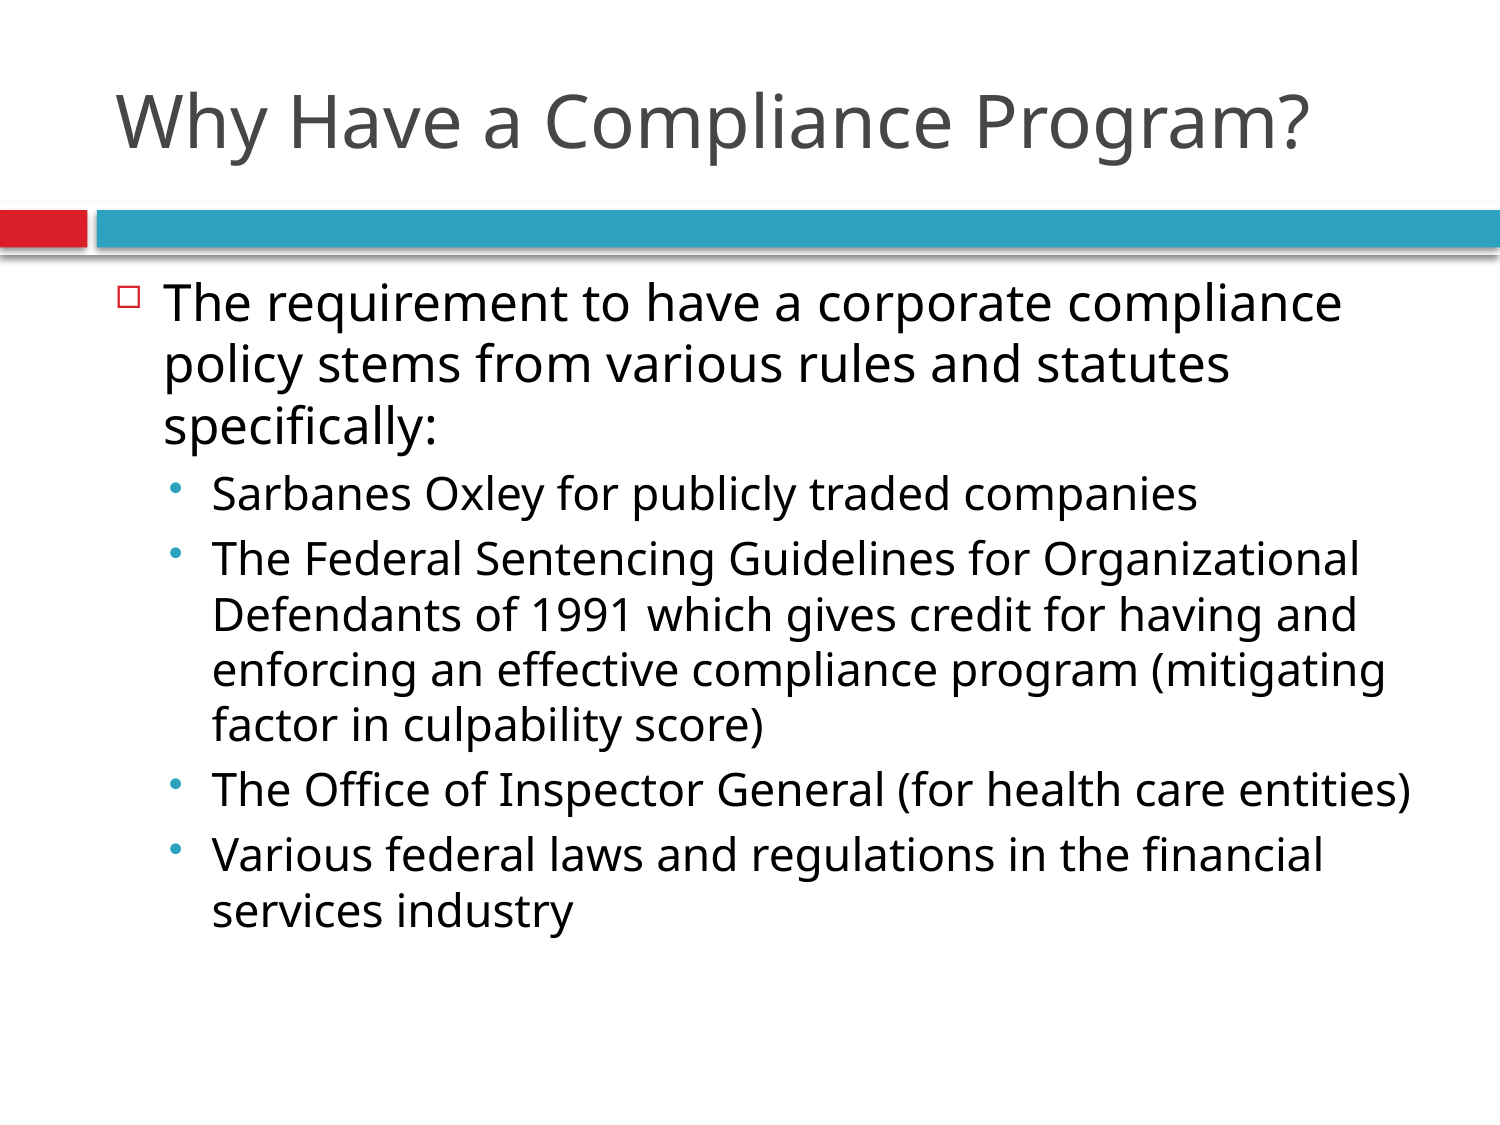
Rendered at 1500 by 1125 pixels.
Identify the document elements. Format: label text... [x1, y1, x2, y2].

title Why Have a Compliance Program? [100, 37, 1438, 200]
list The requirement to have a corporate compliance policy stems from various rules and statutes specifically: Sarbanes Oxley for publicly traded companies The Federal Sentencing Guidelines for Organizational Defendants of 1991 which gives credit for having and enforcing an effective compliance program (mitigating factor in culpability score) The Office of Inspector General (for health care entities) Various federal laws and regulations in the financial services industry [100, 262, 1438, 1000]
